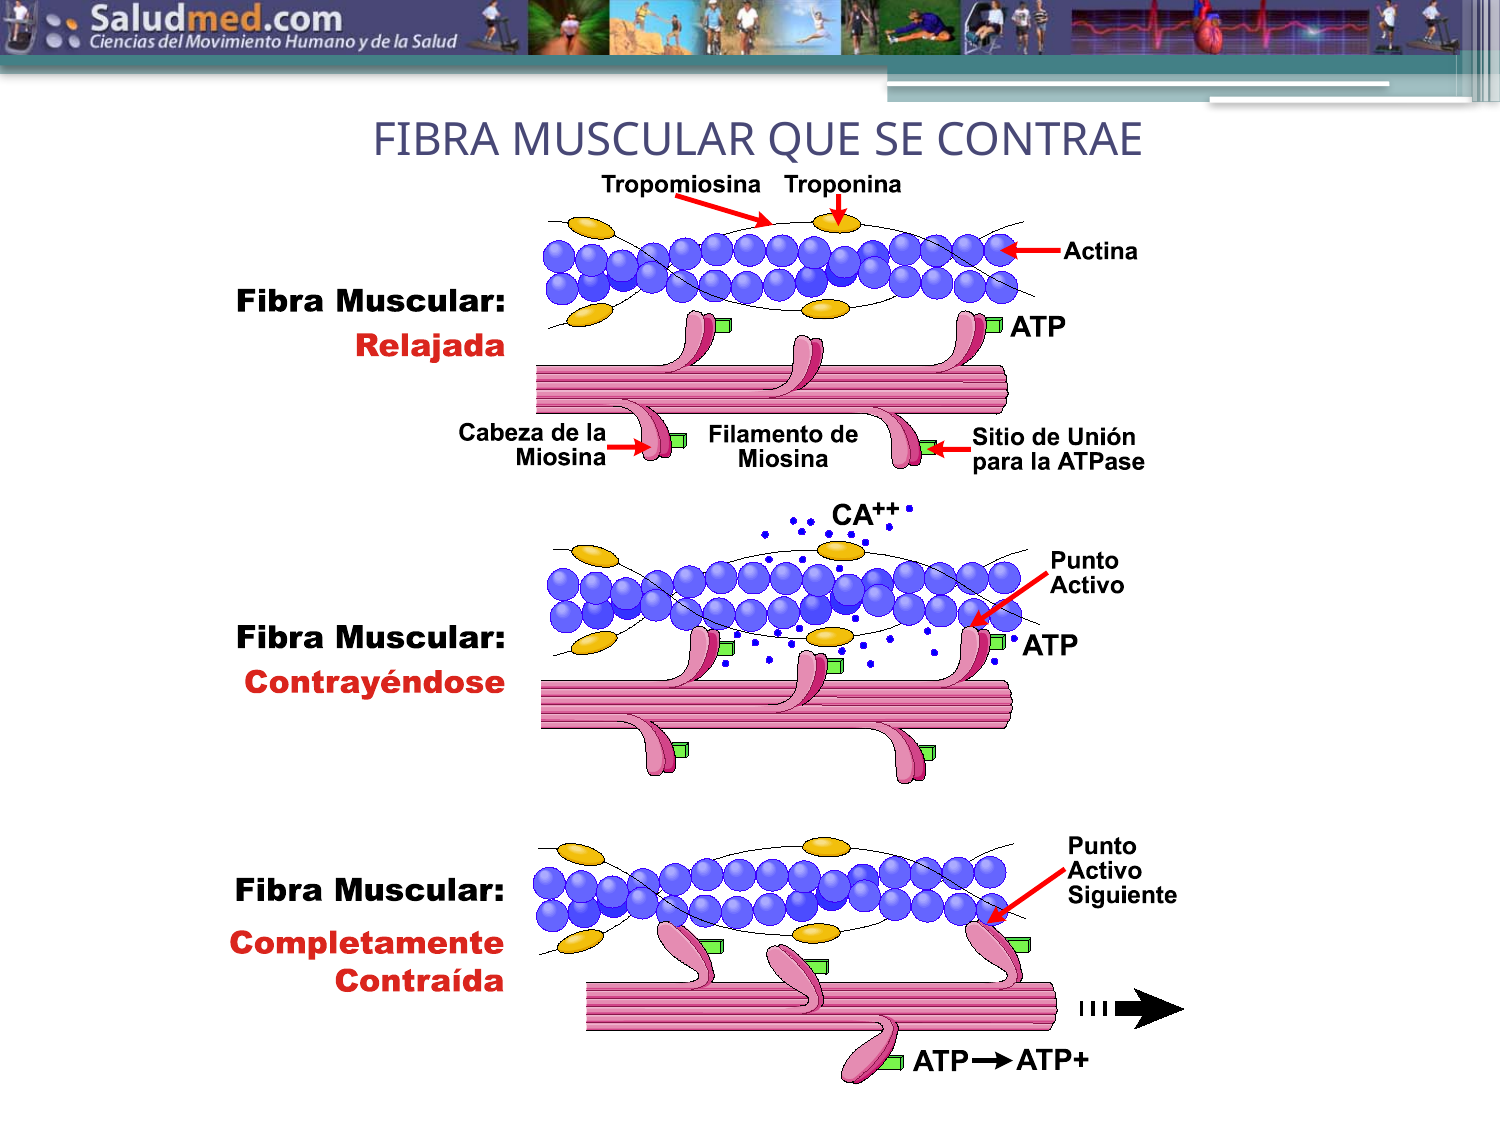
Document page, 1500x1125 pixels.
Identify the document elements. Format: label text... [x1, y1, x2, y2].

text_box FIBRA MUSCULAR QUE SE CONTRAE [64, 108, 1453, 173]
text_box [228, 174, 1185, 1085]
picture [0, 0, 1460, 55]
